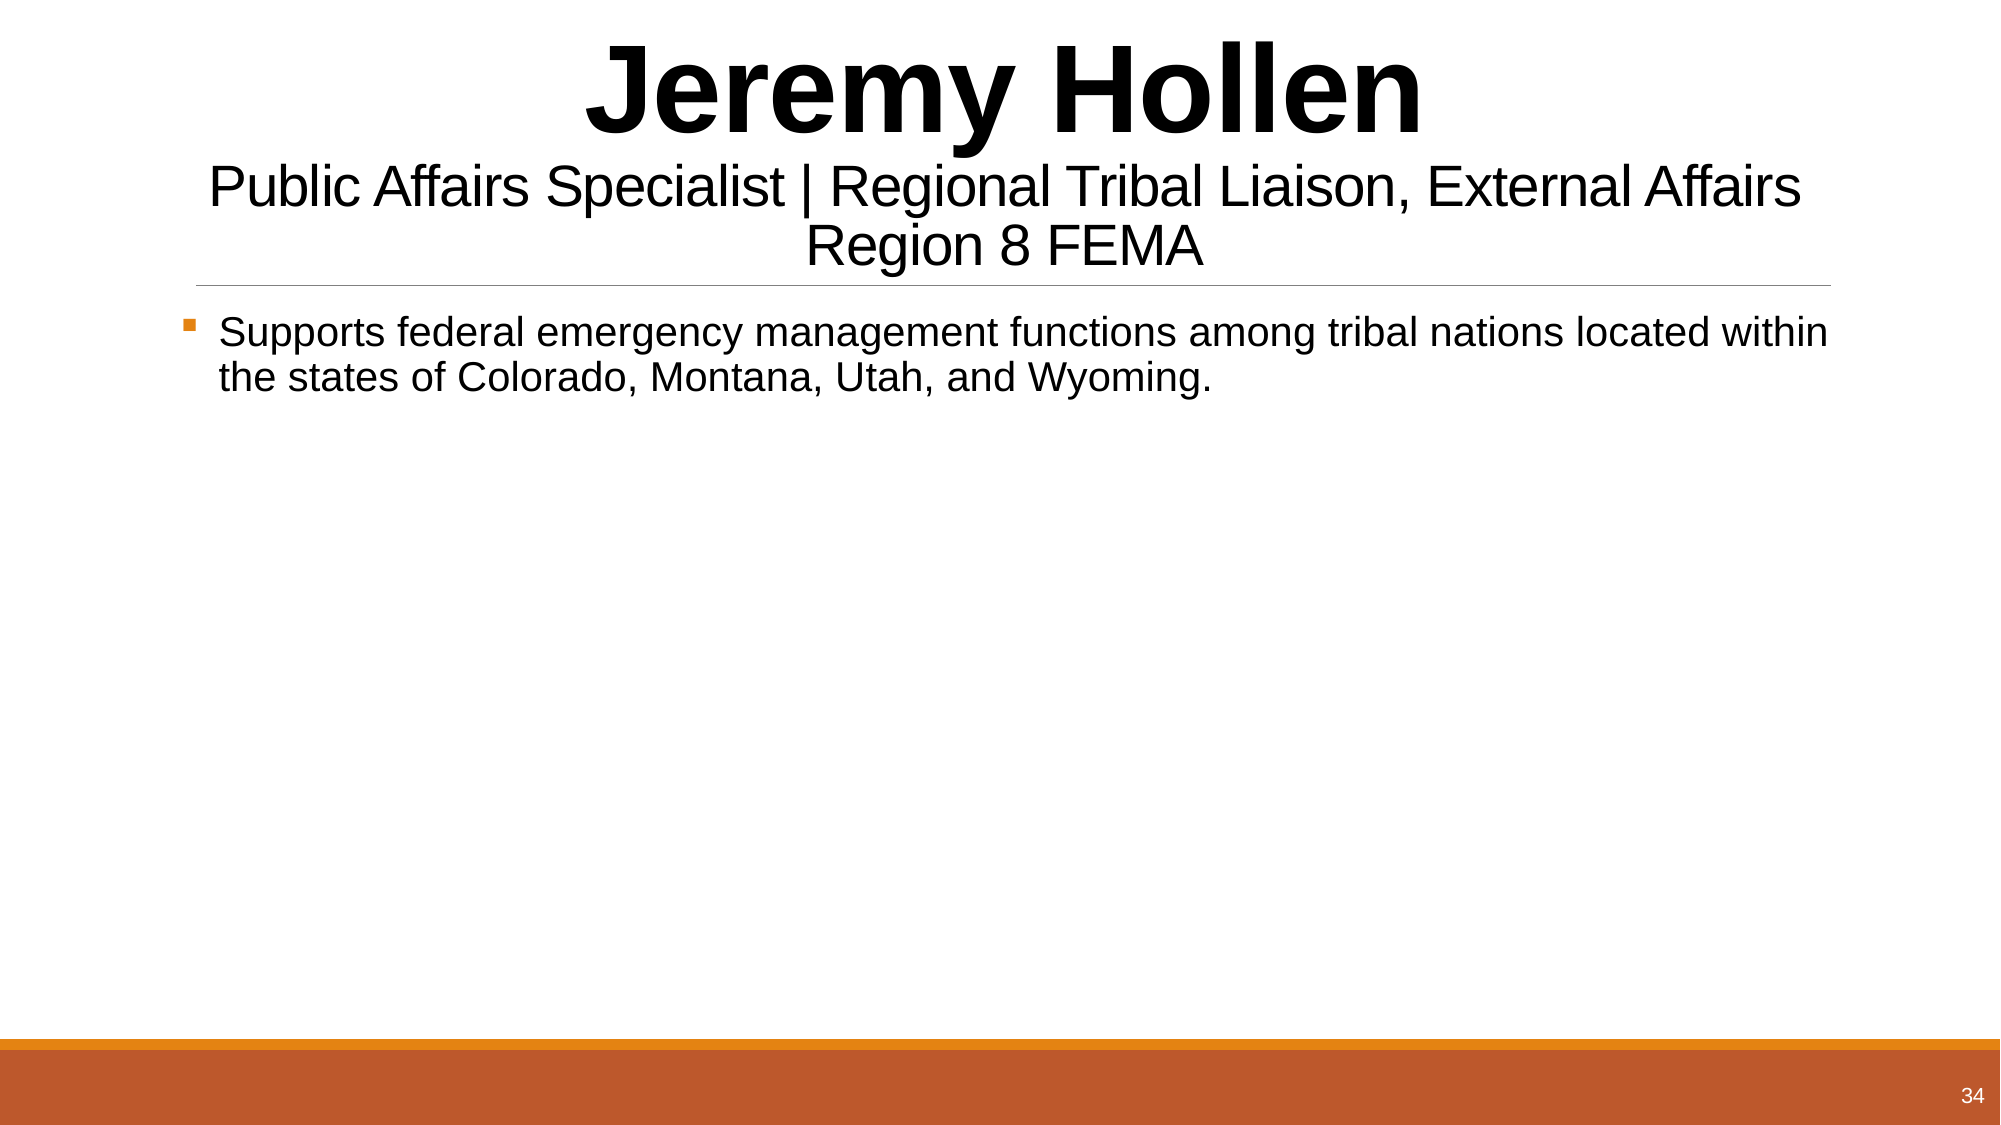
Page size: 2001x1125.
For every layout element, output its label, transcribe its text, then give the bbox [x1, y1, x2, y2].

title Jeremy Hollen Public Affairs Specialist | Regional Tribal Liaison, External Affairs Region 8 FEMA [180, 47, 1830, 285]
list Supports federal emergency management functions among tribal nations located within the states of Colorado, Montana, Utah, and Wyoming. [180, 302, 1830, 1031]
slide_number 34 [1784, 1065, 2000, 1125]
